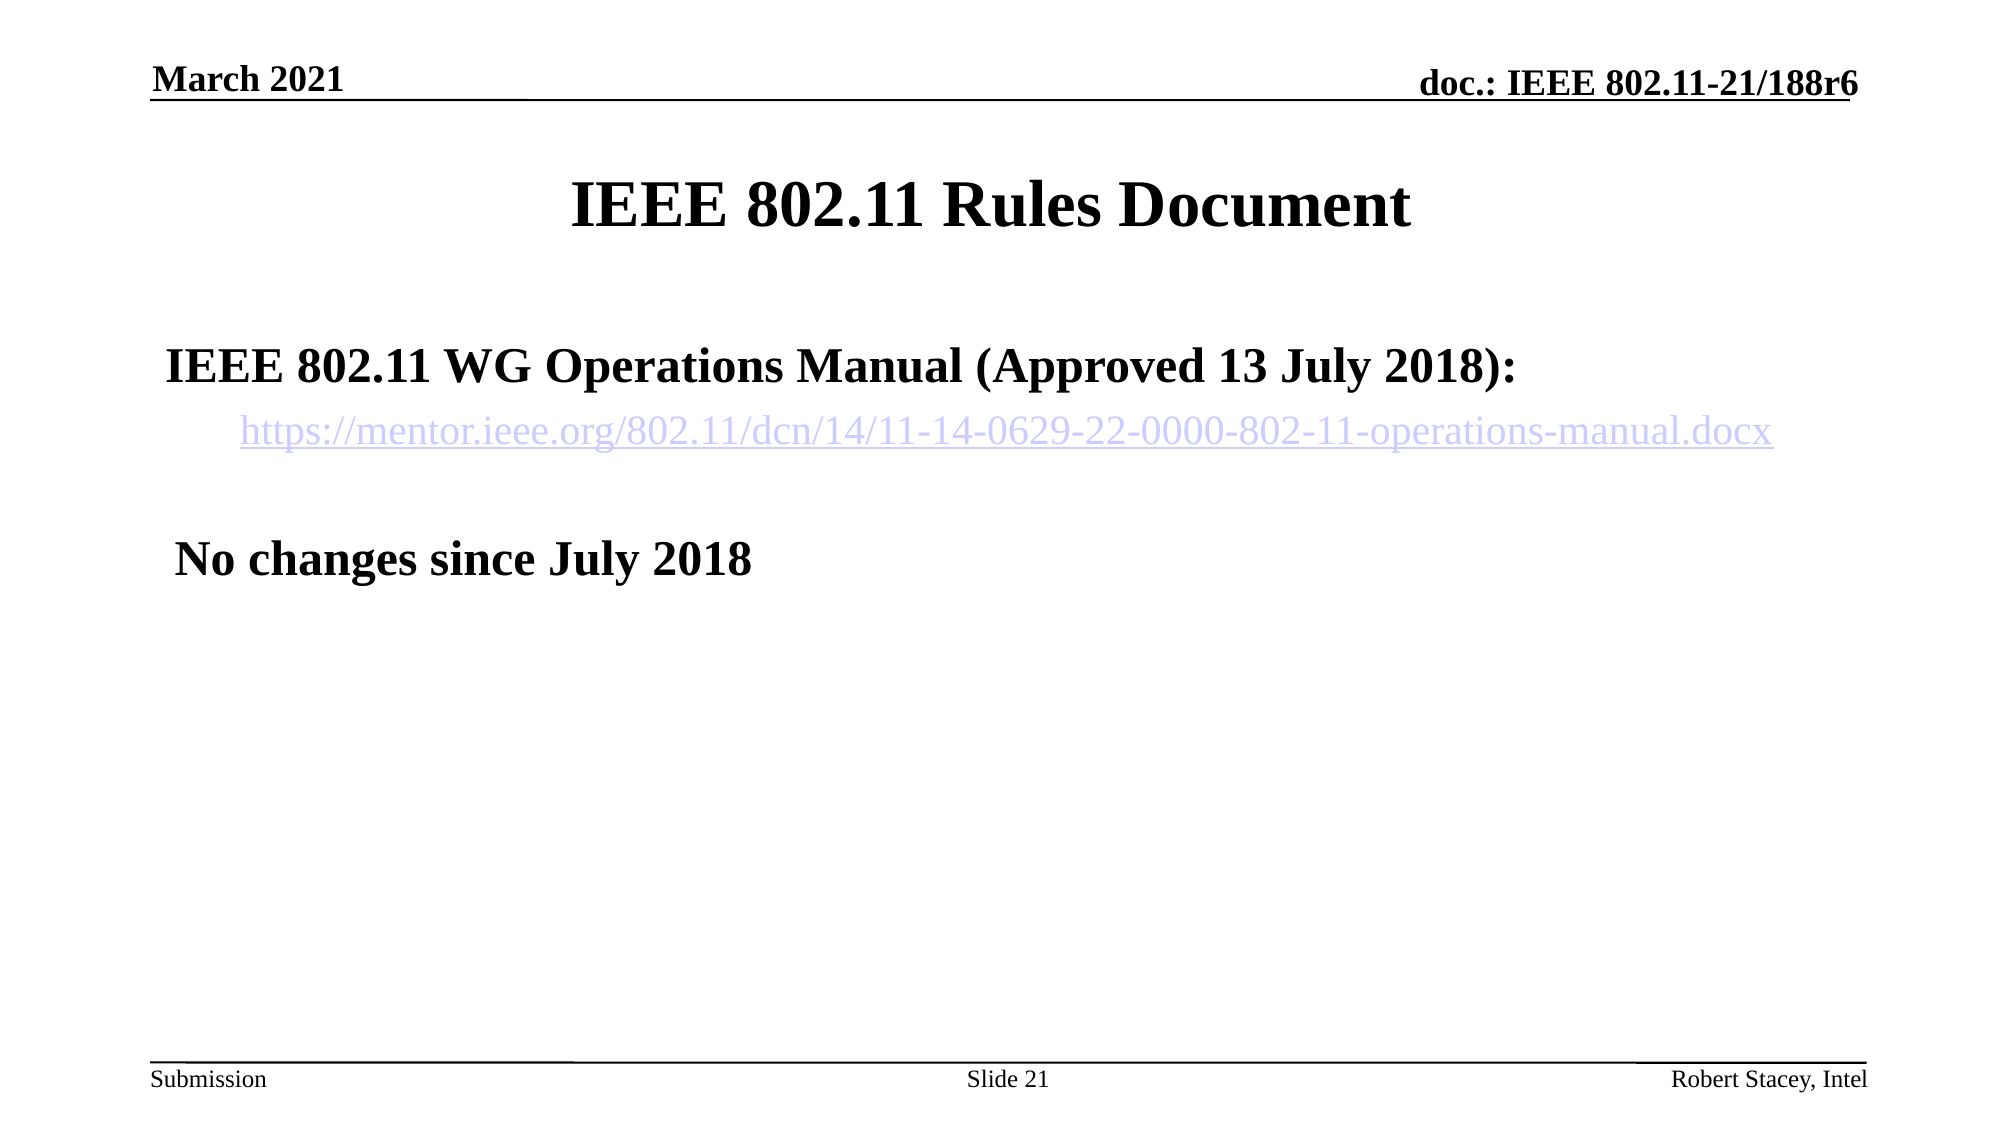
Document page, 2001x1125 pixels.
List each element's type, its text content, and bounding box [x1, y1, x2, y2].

list IEEE 802.11 WG Operations Manual (Approved 13 July 2018): https://mentor.ieee.org/802.11/dcn/14/11-14-0629-22-0000-802-11-operations-manual.docx No changes since July 2018 [149, 324, 1850, 1000]
slide_number Slide 21 [950, 1061, 1067, 1123]
footer Robert Stacey, Intel [1171, 1061, 1869, 1093]
title IEEE 802.11 Rules Document [149, 112, 1850, 288]
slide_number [152, 54, 563, 100]
